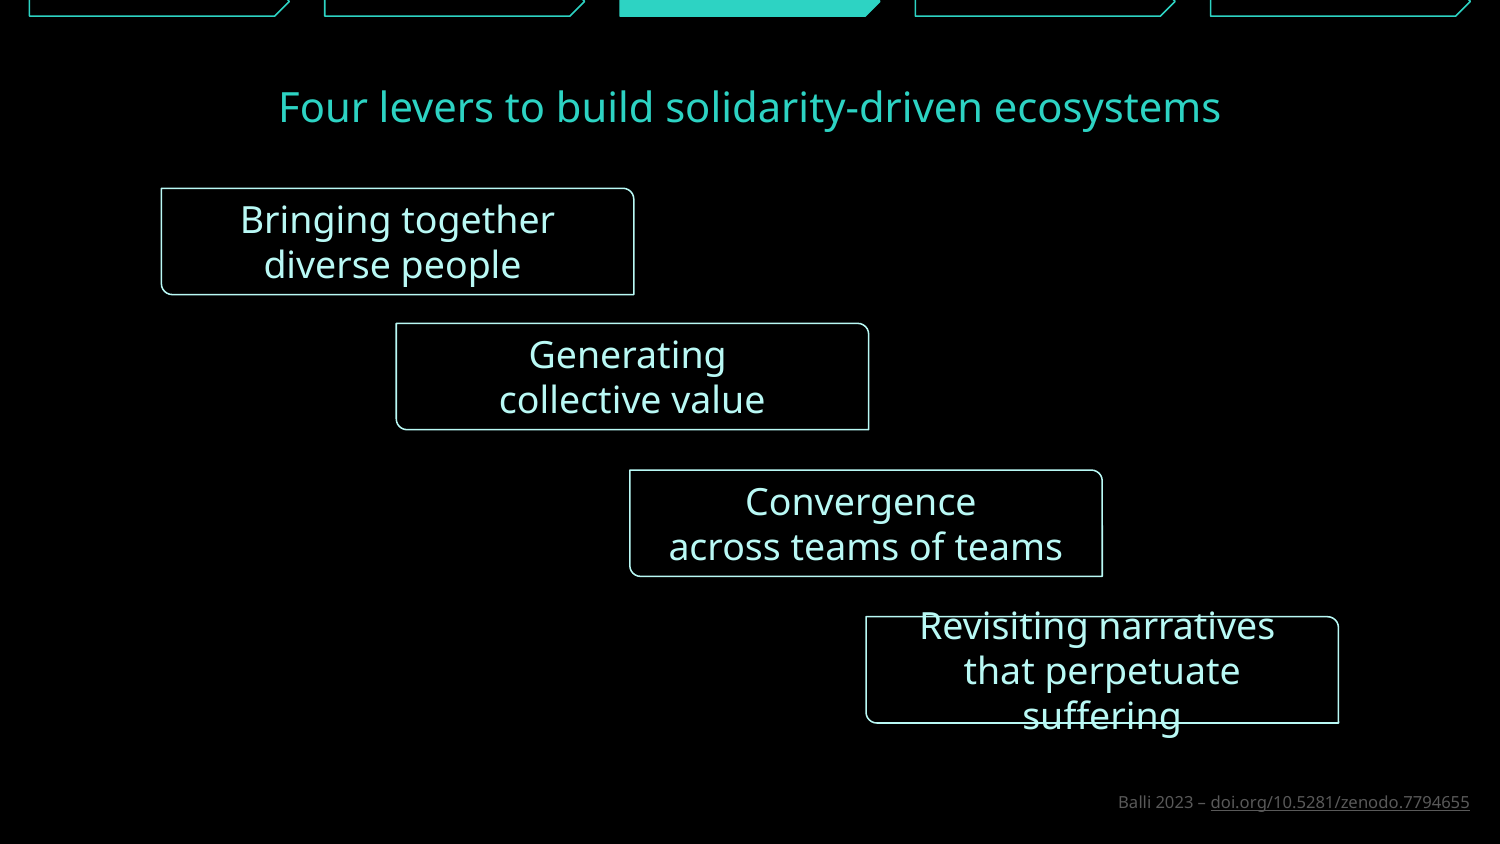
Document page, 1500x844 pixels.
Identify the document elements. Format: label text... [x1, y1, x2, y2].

text_box Revisiting narratives that perpetuate suffering [866, 616, 1339, 724]
text_box [915, 0, 1176, 17]
text_box [324, 0, 585, 17]
text_box Convergence across teams of teams [629, 470, 1103, 577]
text_box Generating collective value [396, 323, 869, 430]
text_box [1210, 0, 1471, 17]
text_box Bringing together diverse people [161, 188, 634, 295]
text_box [620, 0, 880, 17]
text_box Four levers to build solidarity-driven ecosystems [29, 80, 1471, 153]
text_box [29, 0, 290, 17]
text_box Balli 2023 – doi.org/10.5281/zenodo.7794655 [1092, 786, 1471, 815]
